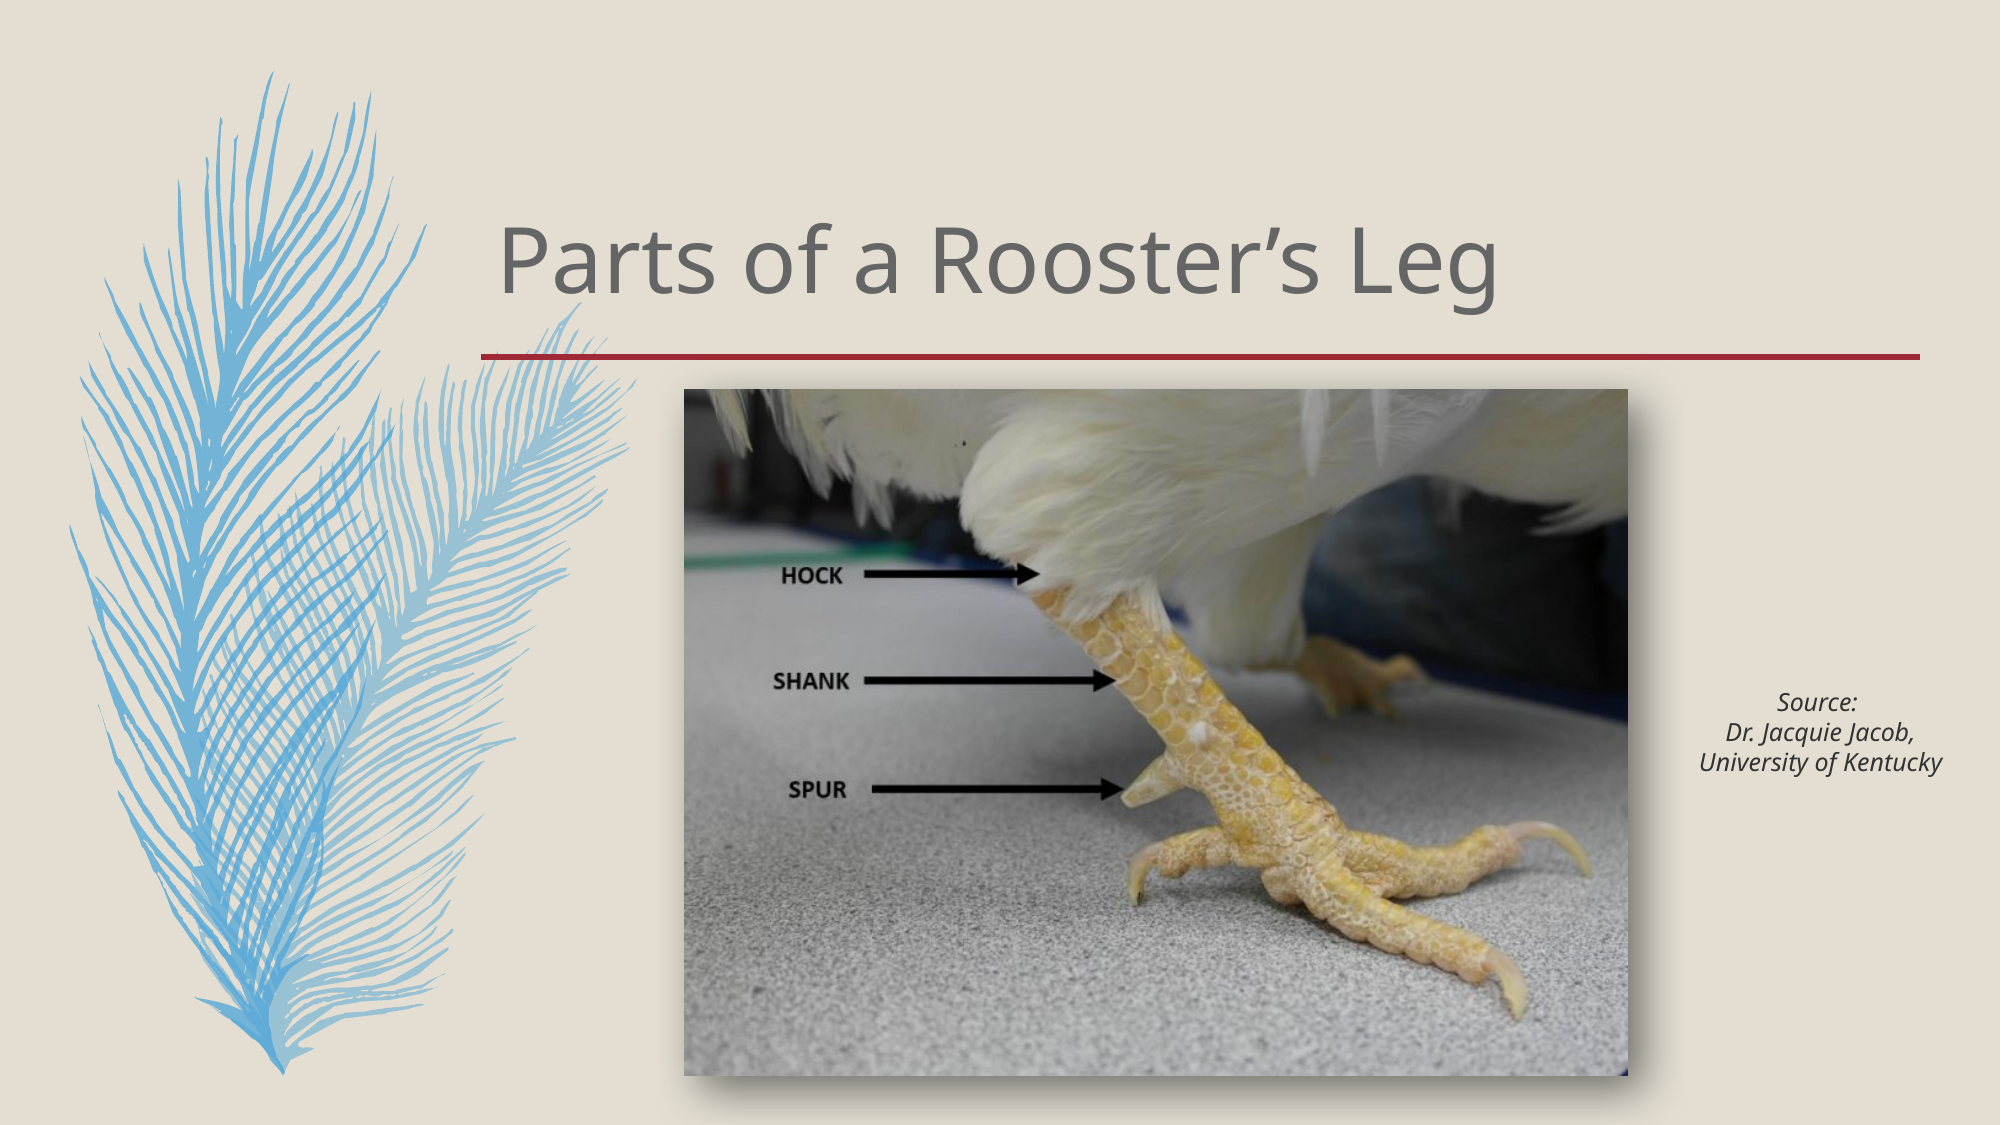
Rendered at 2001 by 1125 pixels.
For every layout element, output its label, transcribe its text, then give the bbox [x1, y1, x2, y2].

title Parts of a Rooster’s Leg [481, 199, 1920, 350]
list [684, 388, 1628, 1076]
text_box Source: Dr. Jacquie Jacob, University of Kentucky [1668, 679, 1974, 784]
